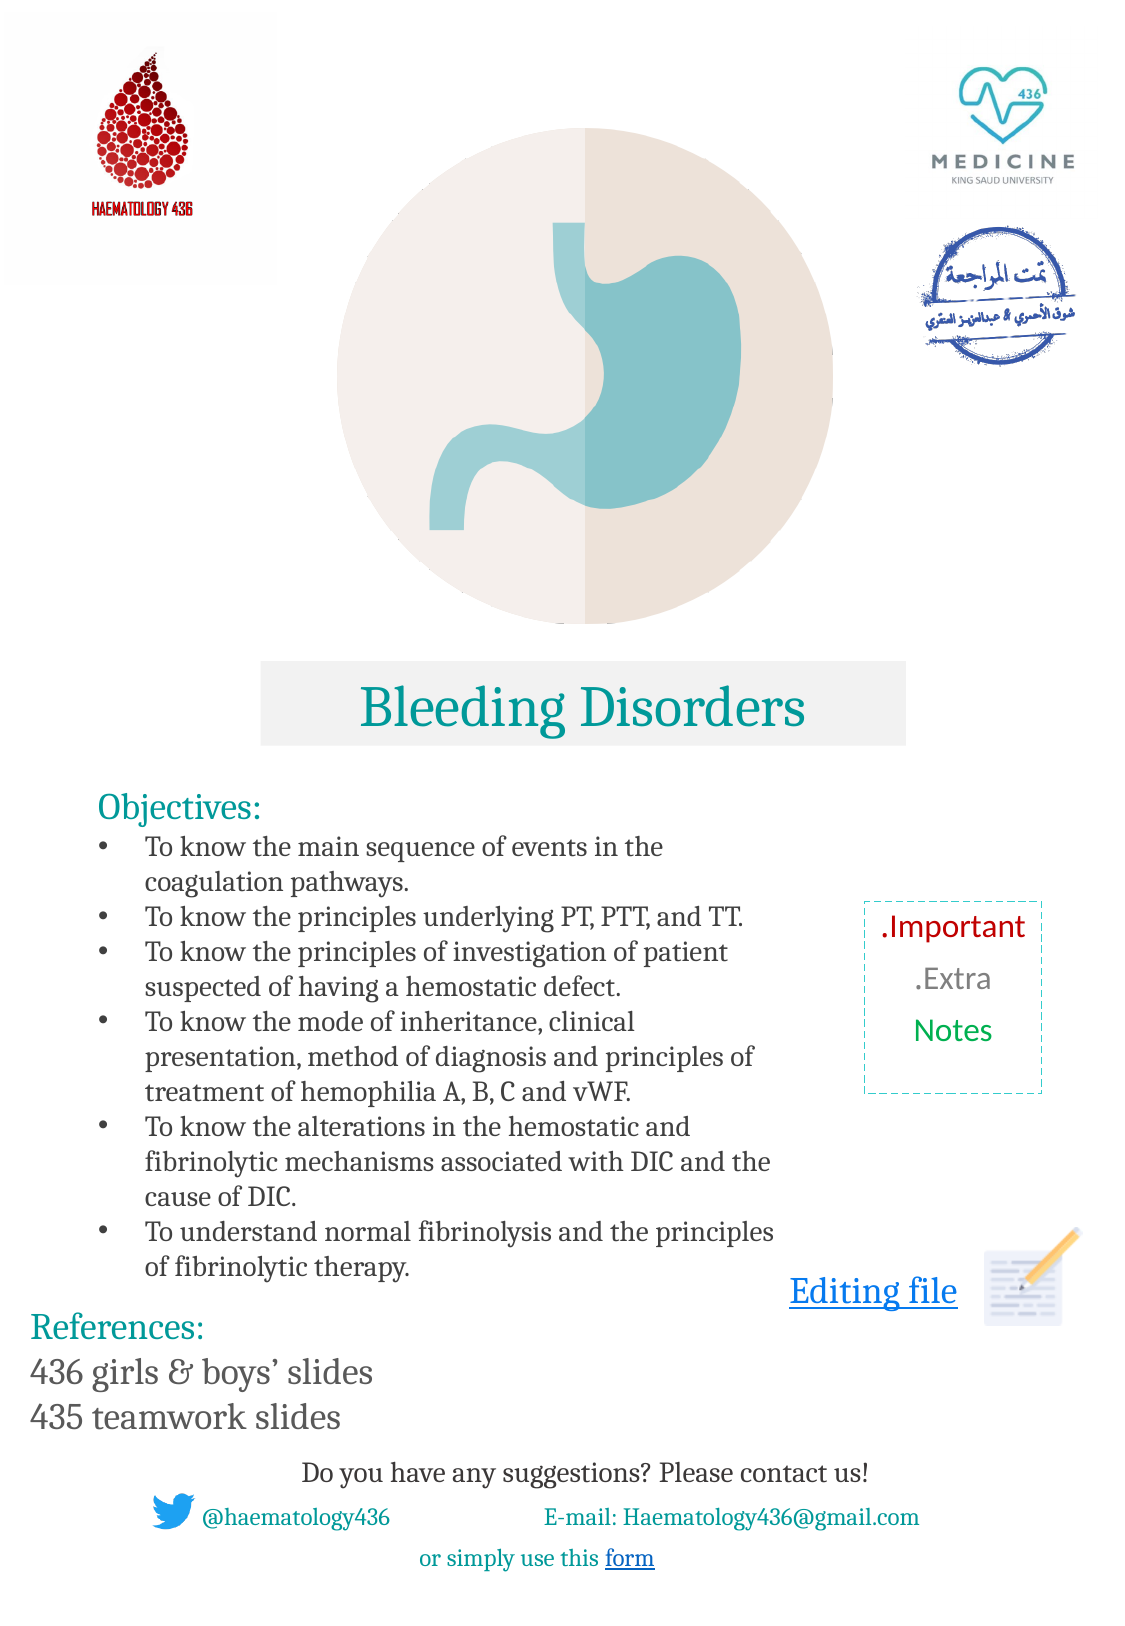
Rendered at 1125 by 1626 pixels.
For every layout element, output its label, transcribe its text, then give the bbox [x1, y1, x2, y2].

picture [984, 1227, 1083, 1326]
text_box Editing file [774, 1259, 984, 1319]
subtitle Important. Extra. Notes [864, 901, 1042, 1094]
text_box Bleeding Disorders [260, 661, 906, 746]
picture [4, 12, 277, 285]
text_box References: 436 girls & boys’ slides 435 teamwork slides [15, 1294, 613, 1490]
text_box Objectives: To know the main sequence of events in the coagulation pathways. To know the principles underlying PT, PTT, and TT. To know the principles of investigation of patient suspected of having a hemostatic defect. To know the mode of inheritance, clinical presentation, method of diagnosis and principles of treatment of hemophilia A, B, C and vWF. To know the alterations in the hemostatic and fibrinolytic mechanisms associated with DIC and the cause of DIC. To understand normal fibrinolysis and the principles of fibrinolytic therapy. [83, 775, 800, 1290]
text_box Do you have any suggestions? Please contact us! @haematology436 E-mail: Haematology436@gmail.com or simply use this form [187, 1410, 985, 1581]
picture [905, 26, 1098, 376]
picture [140, 1478, 205, 1544]
picture [337, 128, 833, 624]
